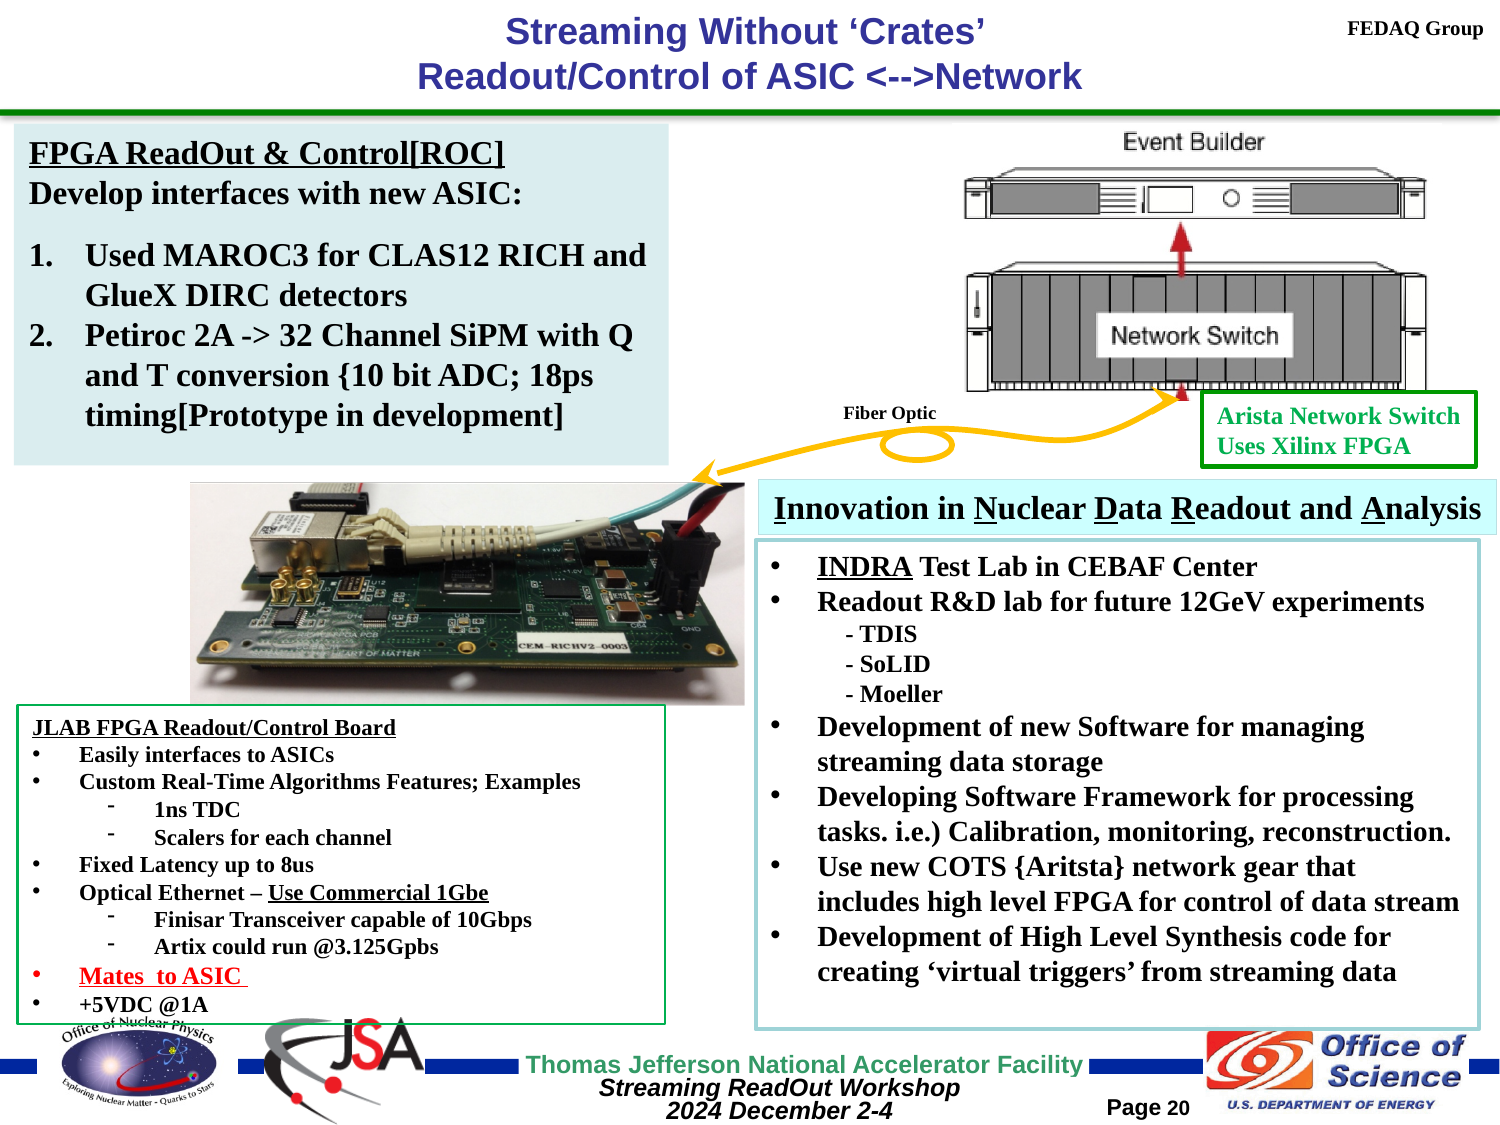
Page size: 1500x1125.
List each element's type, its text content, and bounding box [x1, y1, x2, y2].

text_box JLAB FPGA Readout/Control Board Easily interfaces to ASICs Custom Real-Time Algorithms Features; Examples 1ns TDC Scalers for each channel Fixed Latency up to 8us Optical Ethernet – Use Commercial 1Gbe Finisar Transceiver capable of 10Gbps Artix could run @3.125Gpbs Mates to ASIC +5VDC @1A [17, 704, 666, 1025]
picture [37, 1025, 238, 1117]
text_box Streaming Without ‘Crates’ Readout/Control of ASIC <-->Network [74, 0, 1425, 105]
text_box Fiber Optic [828, 393, 952, 431]
text_box [883, 438, 953, 461]
text_box [760, 409, 1155, 470]
picture [264, 1025, 425, 1125]
text_box [669, 217, 946, 461]
text_box Innovation in Nuclear Data Readout and Analysis [760, 479, 1497, 535]
text_box FEDAQ Group [1332, 7, 1499, 47]
text_box [760, 217, 1500, 472]
picture [190, 320, 756, 745]
picture [951, 123, 1442, 402]
text_box INDRA Test Lab in CEBAF Center Readout R&D lab for future 12GeV experiments - TDIS - SoLID - Moeller Development of new Software for managing streaming data storage Developing Software Framework for processing tasks. i.e.) Calibration, monitoring, reconstruction. Use new COTS {Aritsta} network gear that includes high level FPGA for control of data stream Development of High Level Synthesis code for creating ‘virtual triggers’ from streaming data [755, 540, 1479, 1030]
picture [1203, 1030, 1469, 1114]
text_box FPGA ReadOut & Control[ROC] Develop interfaces with new ASIC: Used MAROC3 for CLAS12 RICH and GlueX DIRC detectors Petiroc 2A -> 32 Channel SiPM with Q and T conversion {10 bit ADC; 18ps timing[Prototype in development] [13, 123, 669, 466]
text_box Arista Network Switch Uses Xilinx FPGA [1202, 391, 1476, 467]
